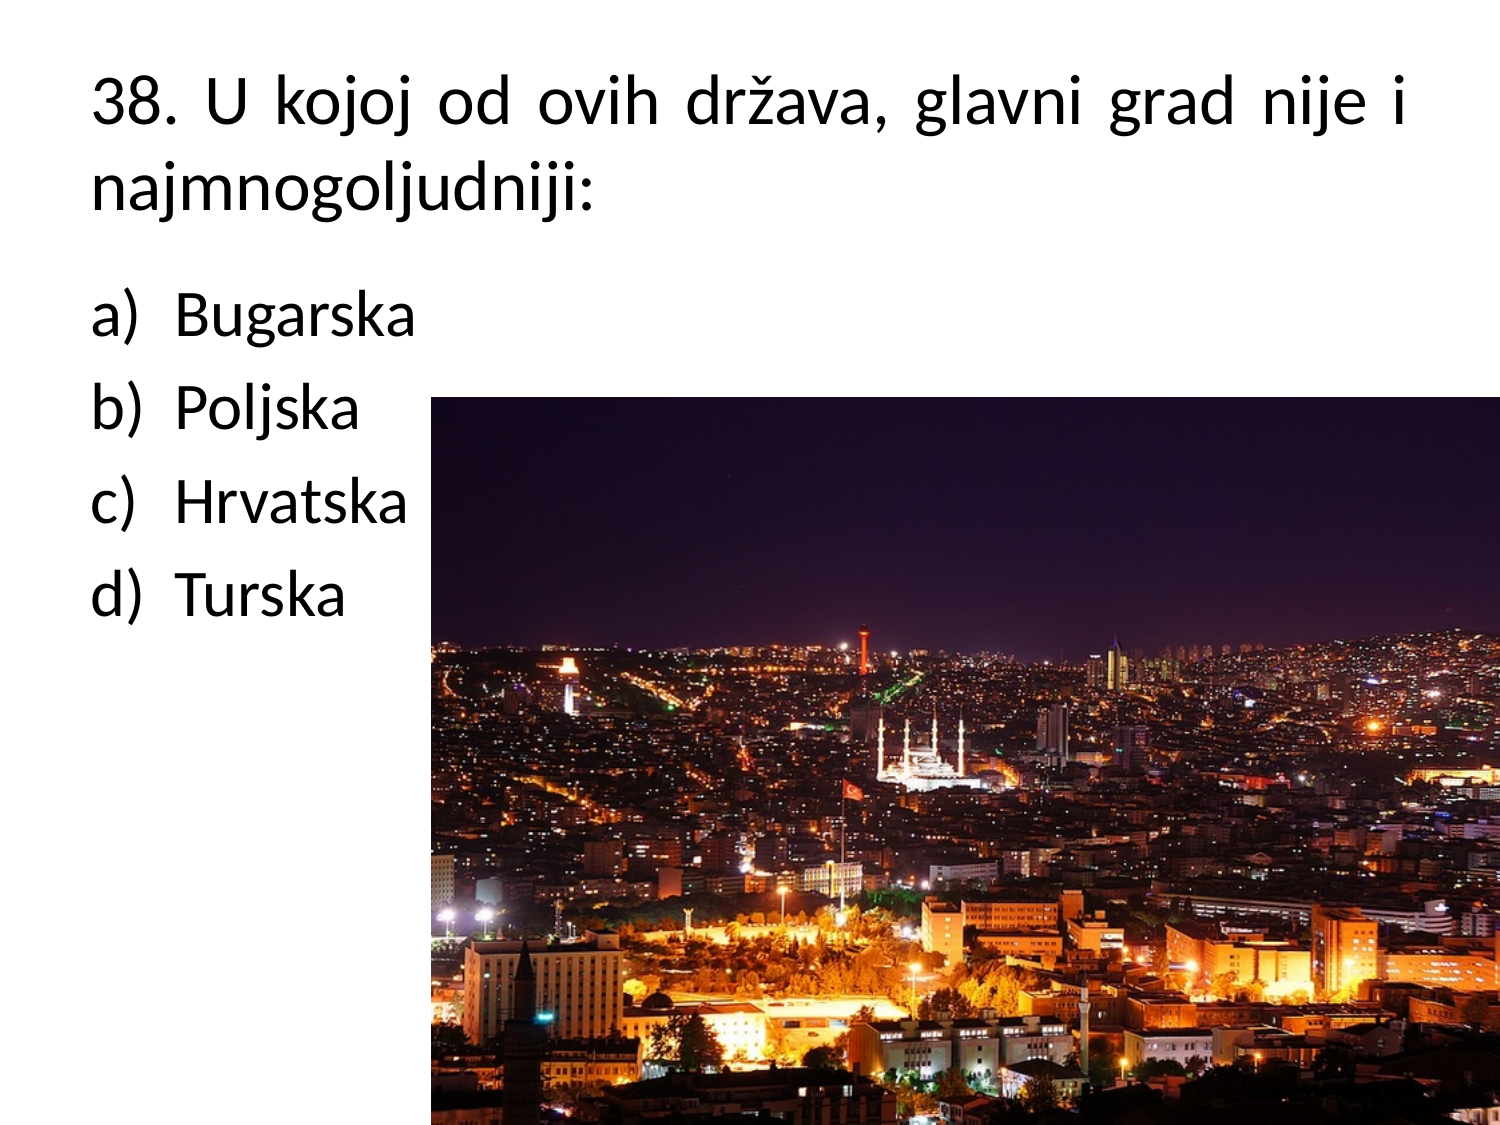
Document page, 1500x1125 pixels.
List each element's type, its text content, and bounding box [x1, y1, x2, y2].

list Bugarska Poljska Hrvatska Turska [75, 262, 1425, 1005]
title 38. U kojoj od ovih država, glavni grad nije i najmnogoljudniji: [75, 45, 1425, 233]
picture [431, 396, 1500, 1125]
